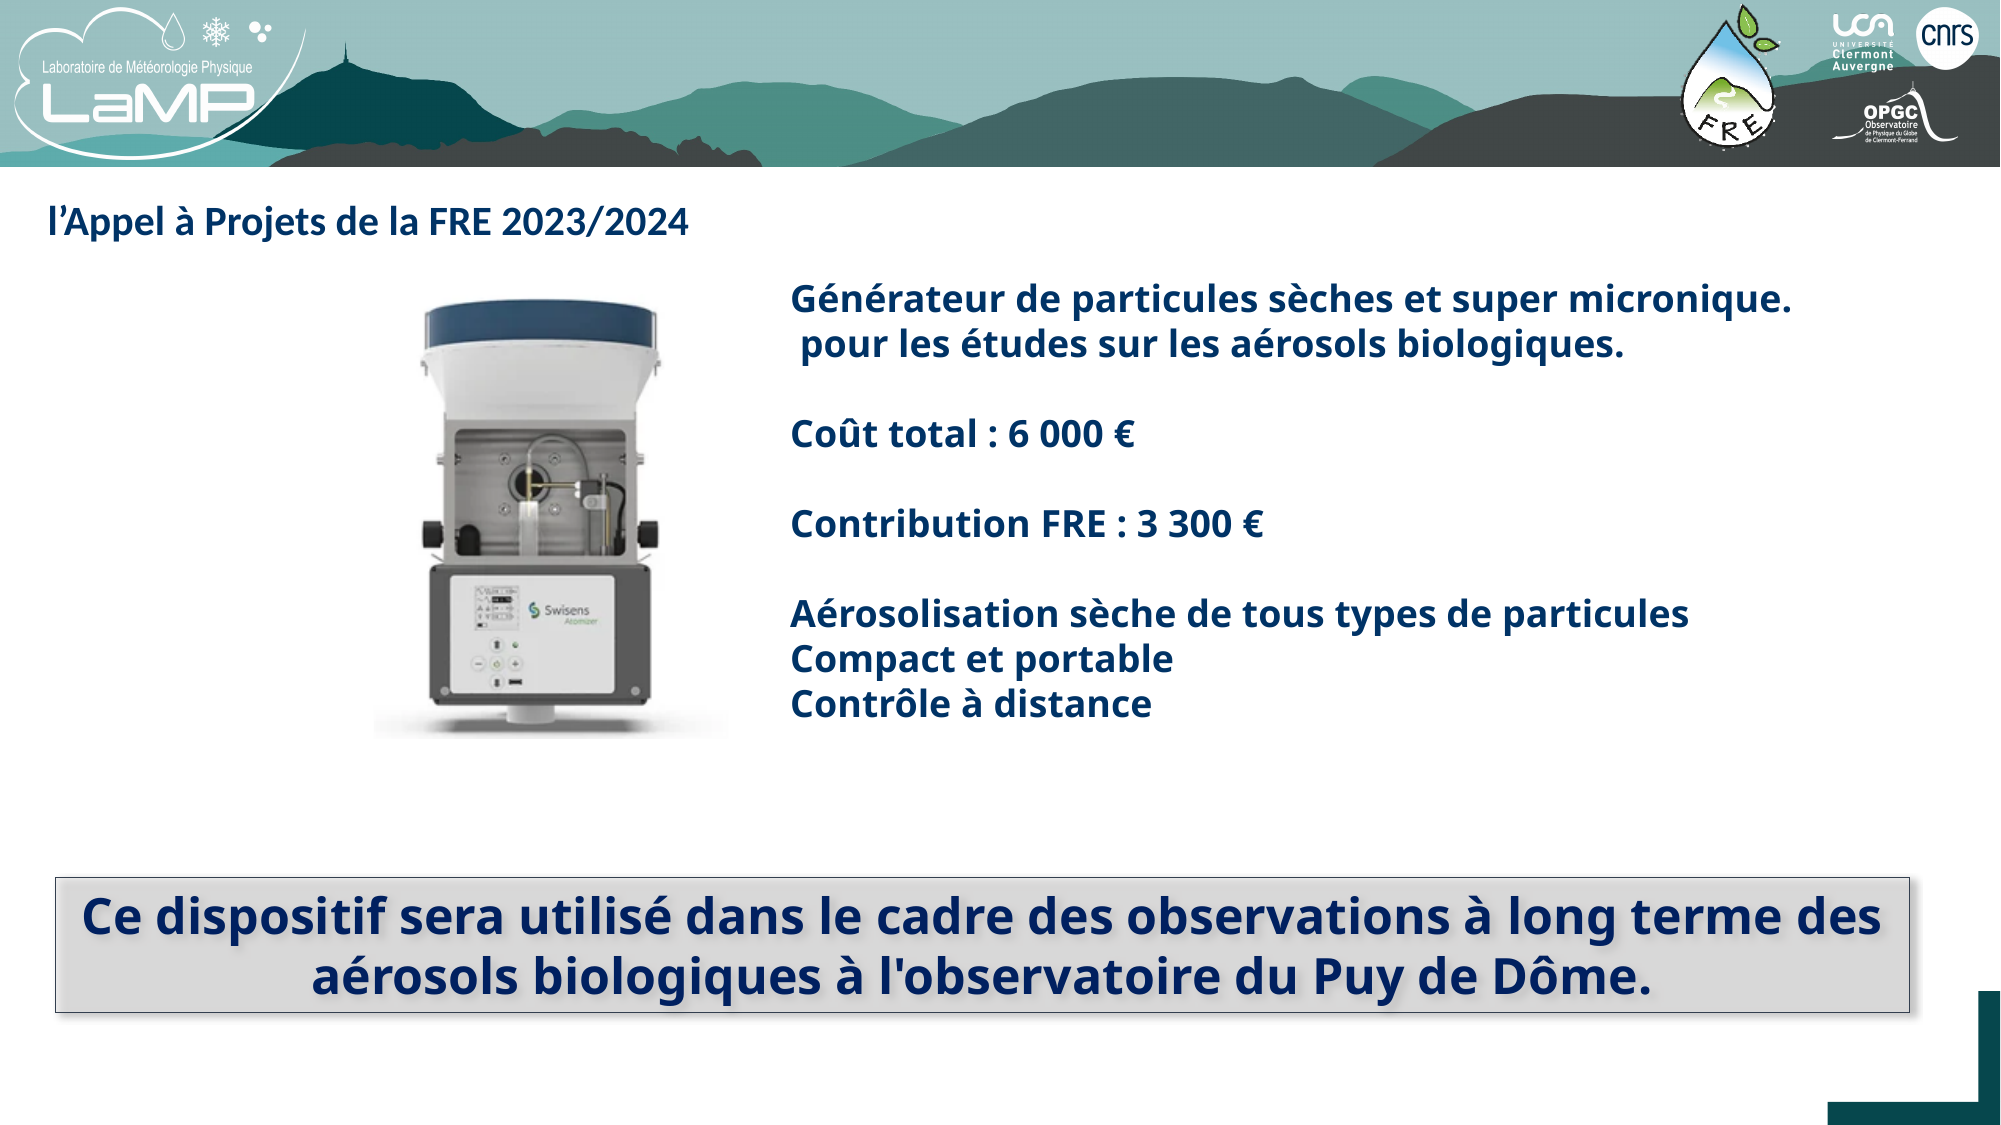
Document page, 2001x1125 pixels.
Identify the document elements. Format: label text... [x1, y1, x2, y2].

picture [373, 289, 729, 739]
text_box l’Appel à Projets de la FRE 2023/2024 [32, 186, 705, 252]
text_box Ce dispositif sera utilisé dans le cadre des observations à long terme des aérosols biologiques à l'observatoire du Puy de Dôme. [55, 877, 1910, 1013]
picture [0, 0, 2000, 167]
text_box Générateur de particules sèches et super micronique. pour les études sur les aérosols biologiques. Coût total : 6 000 € Contribution FRE : 3 300 € Aérosolisation sèche de tous types de particules Compact et portable Contrôle à distance [775, 267, 1910, 732]
